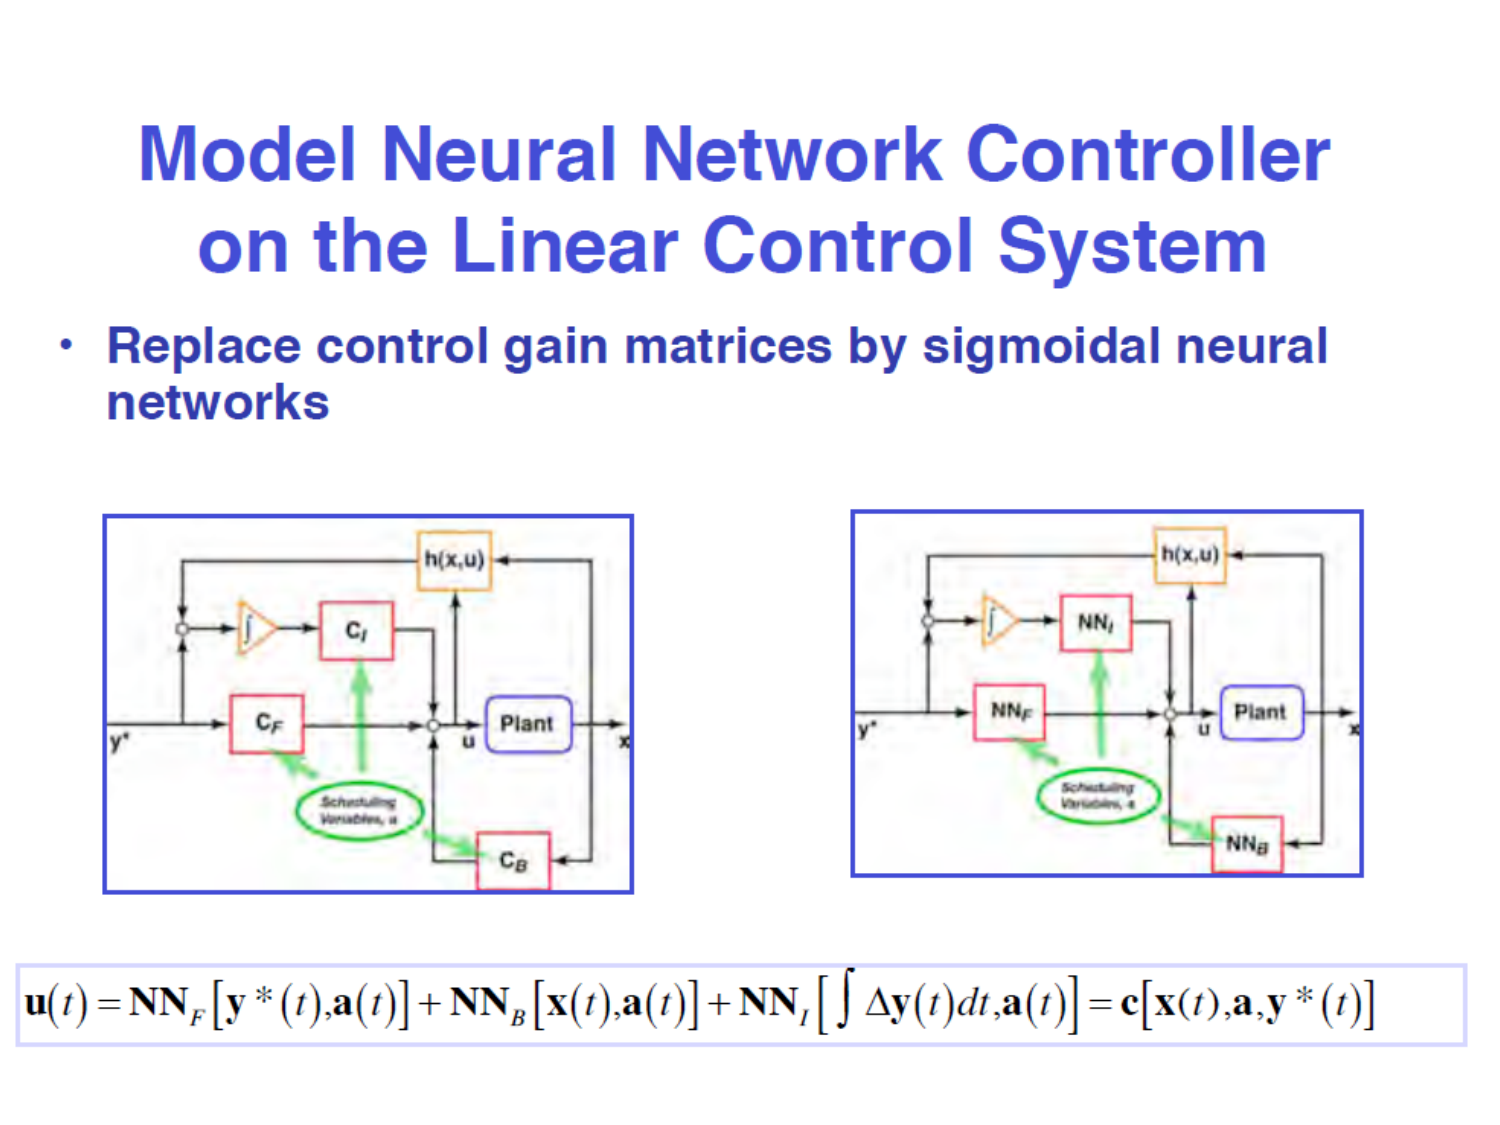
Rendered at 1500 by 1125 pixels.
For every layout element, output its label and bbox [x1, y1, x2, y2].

picture [0, 111, 1500, 1068]
